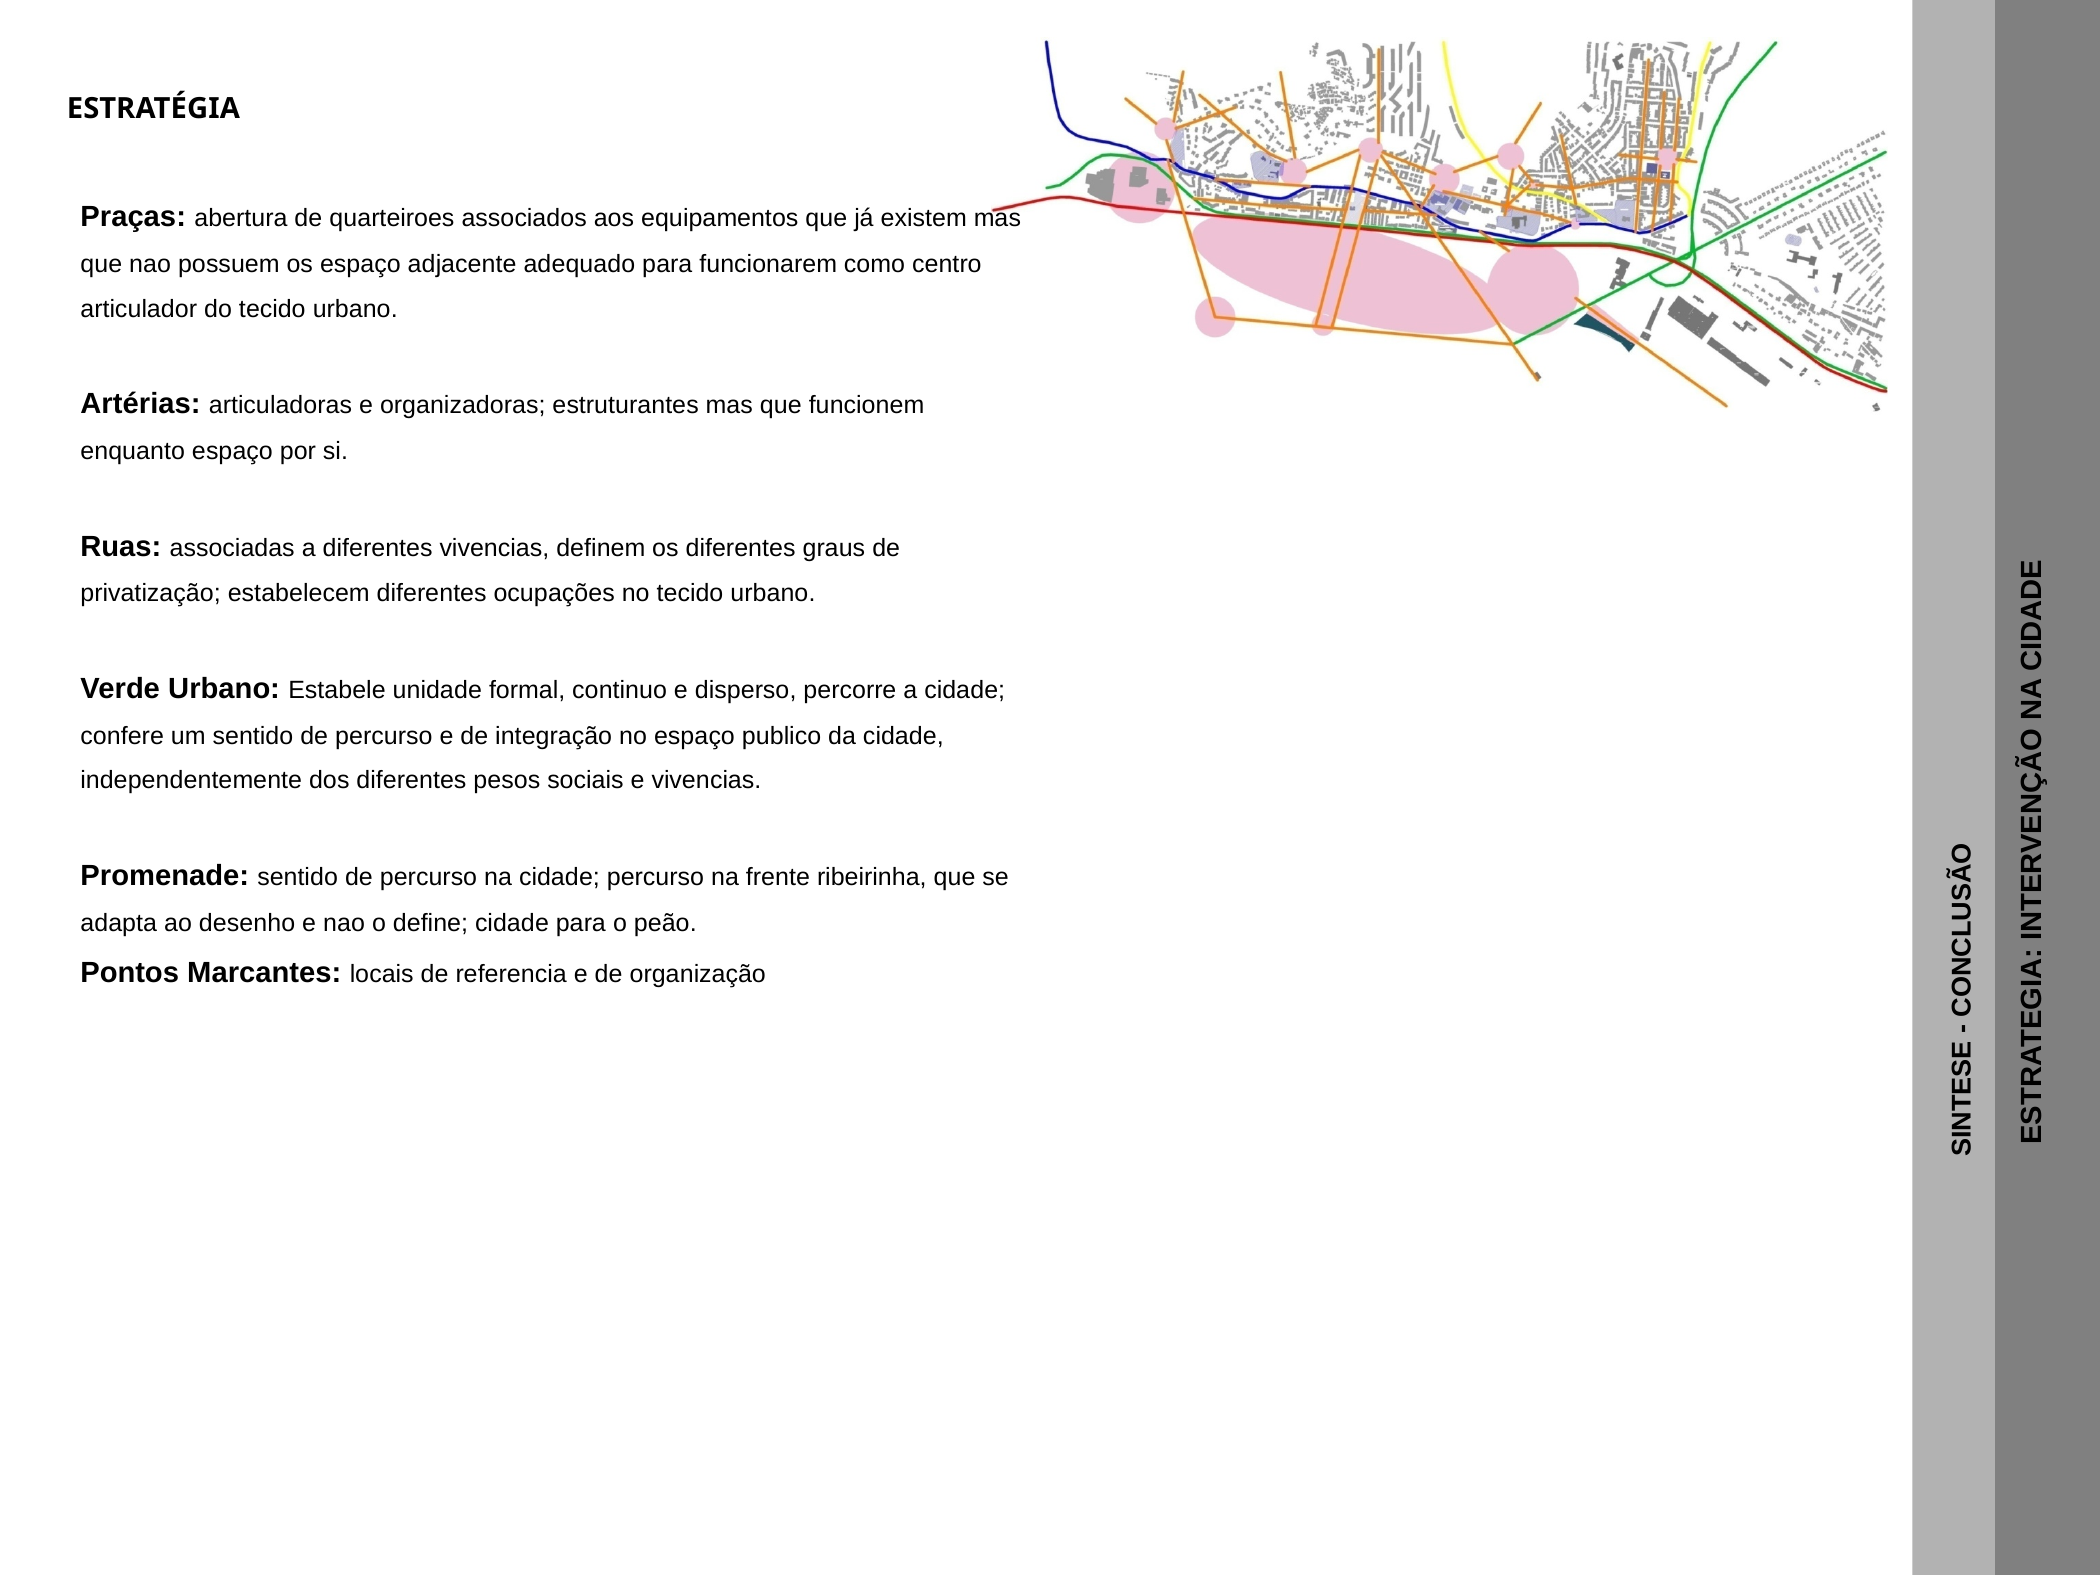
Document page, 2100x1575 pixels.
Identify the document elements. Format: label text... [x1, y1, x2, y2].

text_box ESTRATEGIA: INTERVENÇÃO NA CIDADE [2004, 66, 2055, 1160]
text_box Praças: abertura de quarteiroes associados aos equipamentos que já existem mas que nao possuem os espaço adjacente adequado para funcionarem como centro articulador do tecido urbano. Artérias: articuladoras e organizadoras; estruturantes mas que funcionem enquanto espaço por si. Ruas: associadas a diferentes vivencias, definem os diferentes graus de privatização; estabelecem diferentes ocupações no tecido urbano. Verde Urbano: Estabele unidade formal, continuo e disperso, percorre a cidade; confere um sentido de percurso e de integração no espaço publico da cidade, independentemente dos diferentes pesos sociais e vivencias. Promenade: sentido de percurso na cidade; percurso na frente ribeirinha, que se adapta ao desenho e nao o define; cidade para o peão. Pontos Marcantes: locais de referencia e de organização [65, 142, 1039, 1041]
text_box [1912, 0, 1995, 1575]
text_box SINTESE - CONCLUSÃO [1936, 385, 2019, 1172]
text_box [1995, 0, 2100, 1575]
text_box ESTRATÉGIA [45, 78, 986, 267]
picture [991, 37, 1888, 431]
